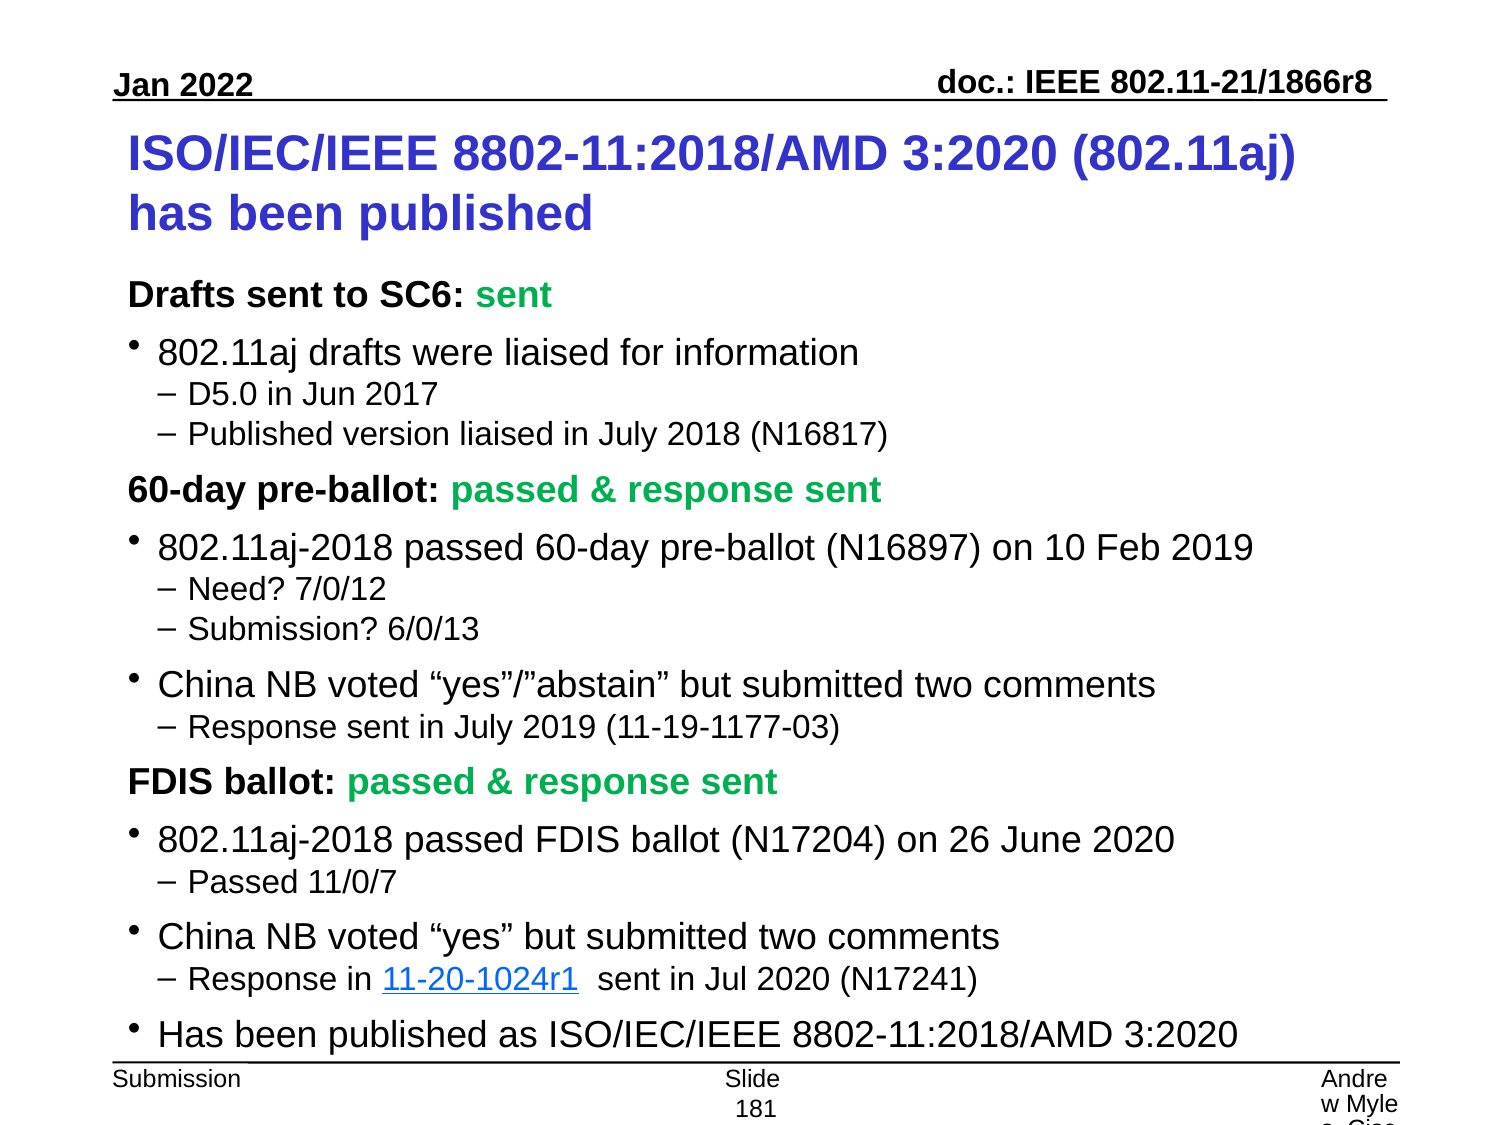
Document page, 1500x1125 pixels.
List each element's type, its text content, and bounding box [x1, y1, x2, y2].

list Drafts sent to SC6: sent 802.11aj drafts were liaised for information D5.0 in Jun 2017 Published version liaised in July 2018 (N16817) 60-day pre-ballot: passed & response sent 802.11aj-2018 passed 60-day pre-ballot (N16897) on 10 Feb 2019 Need? 7/0/12 Submission? 6/0/13 China NB voted “yes”/”abstain” but submitted two comments Response sent in July 2019 (11-19-1177-03) FDIS ballot: passed & response sent 802.11aj-2018 passed FDIS ballot (N17204) on 26 June 2020 Passed 11/0/7 China NB voted “yes” but submitted two comments Response in 11-20-1024r1 sent in Jul 2020 (N17241) Has been published as ISO/IEC/IEEE 8802-11:2018/AMD 3:2020 [112, 262, 1388, 938]
footer Andrew Myles, Cisco [1320, 1061, 1402, 1093]
title ISO/IEC/IEEE 8802-11:2018/AMD 3:2020 (802.11aj) has been published [112, 112, 1388, 262]
slide_number Slide 181 [709, 1061, 803, 1093]
